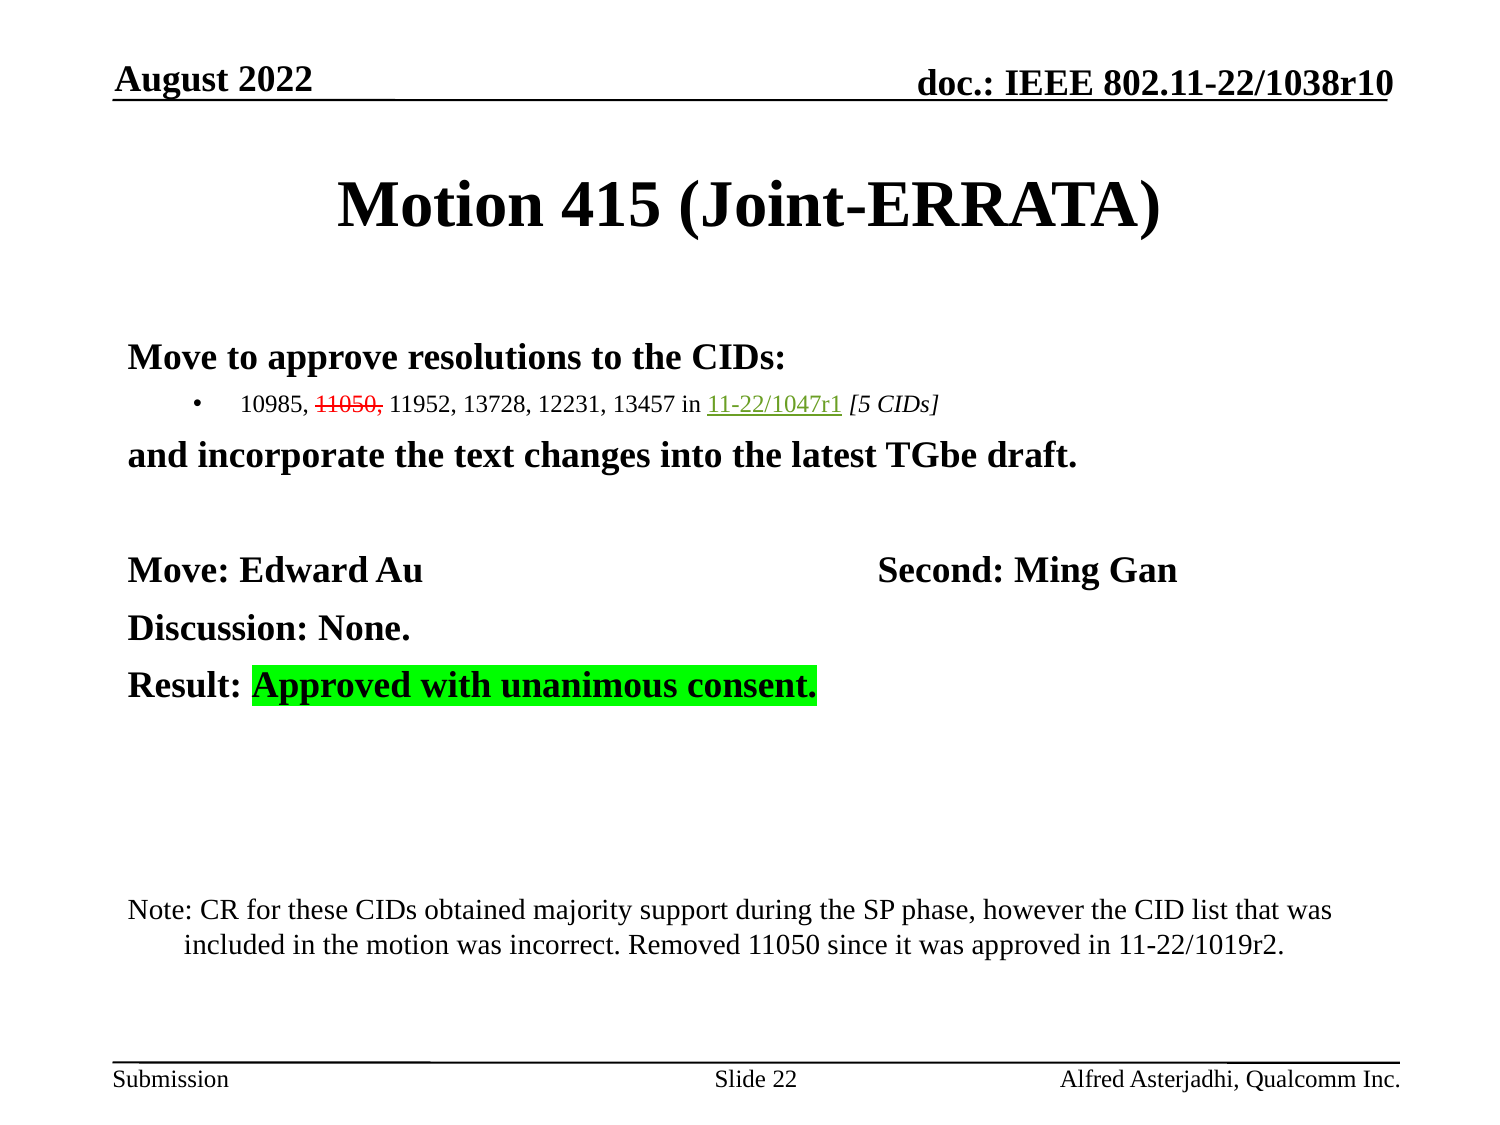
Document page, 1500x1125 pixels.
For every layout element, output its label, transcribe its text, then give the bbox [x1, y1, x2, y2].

list Move to approve resolutions to the CIDs: 10985, 11050, 11952, 13728, 12231, 13457 in 11-22/1047r1 [5 CIDs] and incorporate the text changes into the latest TGbe draft. Move: Edward Au Second: Ming Gan Discussion: None. Result: Approved with unanimous consent. Note: CR for these CIDs obtained majority support during the SP phase, however the CID list that was included in the motion was incorrect. Removed 11050 since it was approved in 11-22/1019r2. [112, 324, 1388, 1063]
footer Alfred Asterjadhi, Qualcomm Inc. [878, 1061, 1402, 1093]
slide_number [114, 54, 423, 100]
slide_number Slide 22 [712, 1061, 800, 1123]
title Motion 415 (Joint-ERRATA) [112, 112, 1388, 288]
